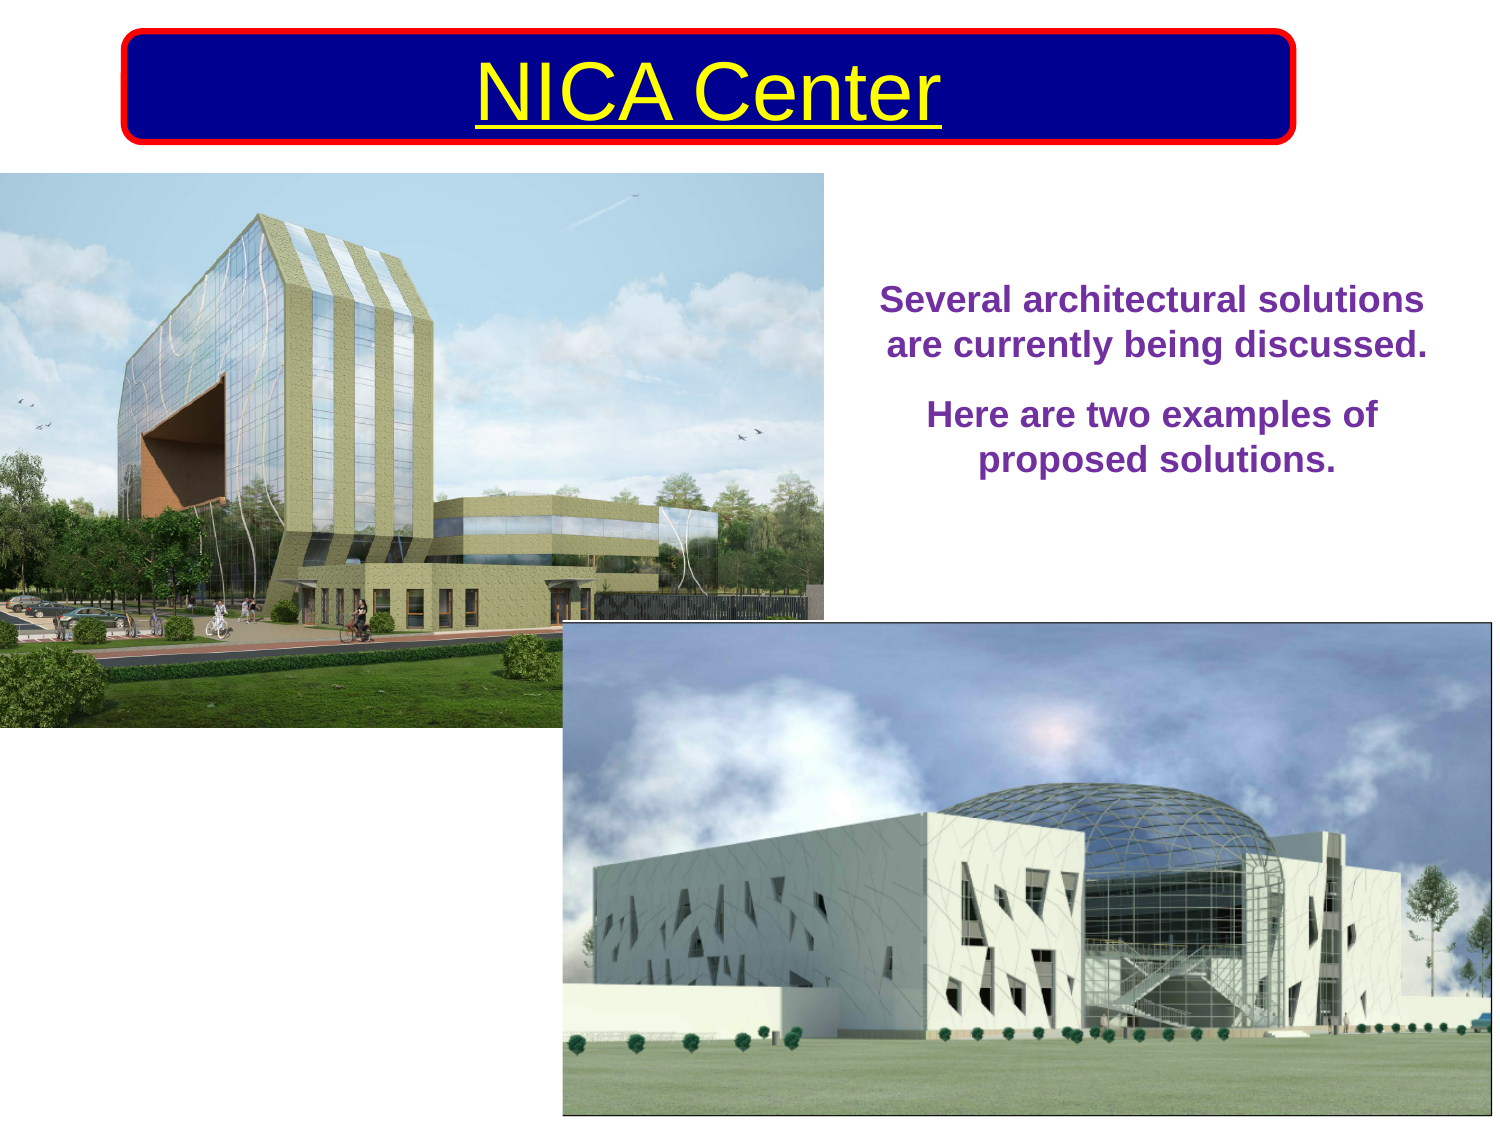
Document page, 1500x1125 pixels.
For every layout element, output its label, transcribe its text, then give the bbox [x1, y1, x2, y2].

picture [0, 172, 1500, 1124]
text_box NICA Center [123, 31, 1294, 143]
text_box Several architectural solutions are currently being discussed. Here are two examples of proposed solutions. [856, 267, 1459, 487]
